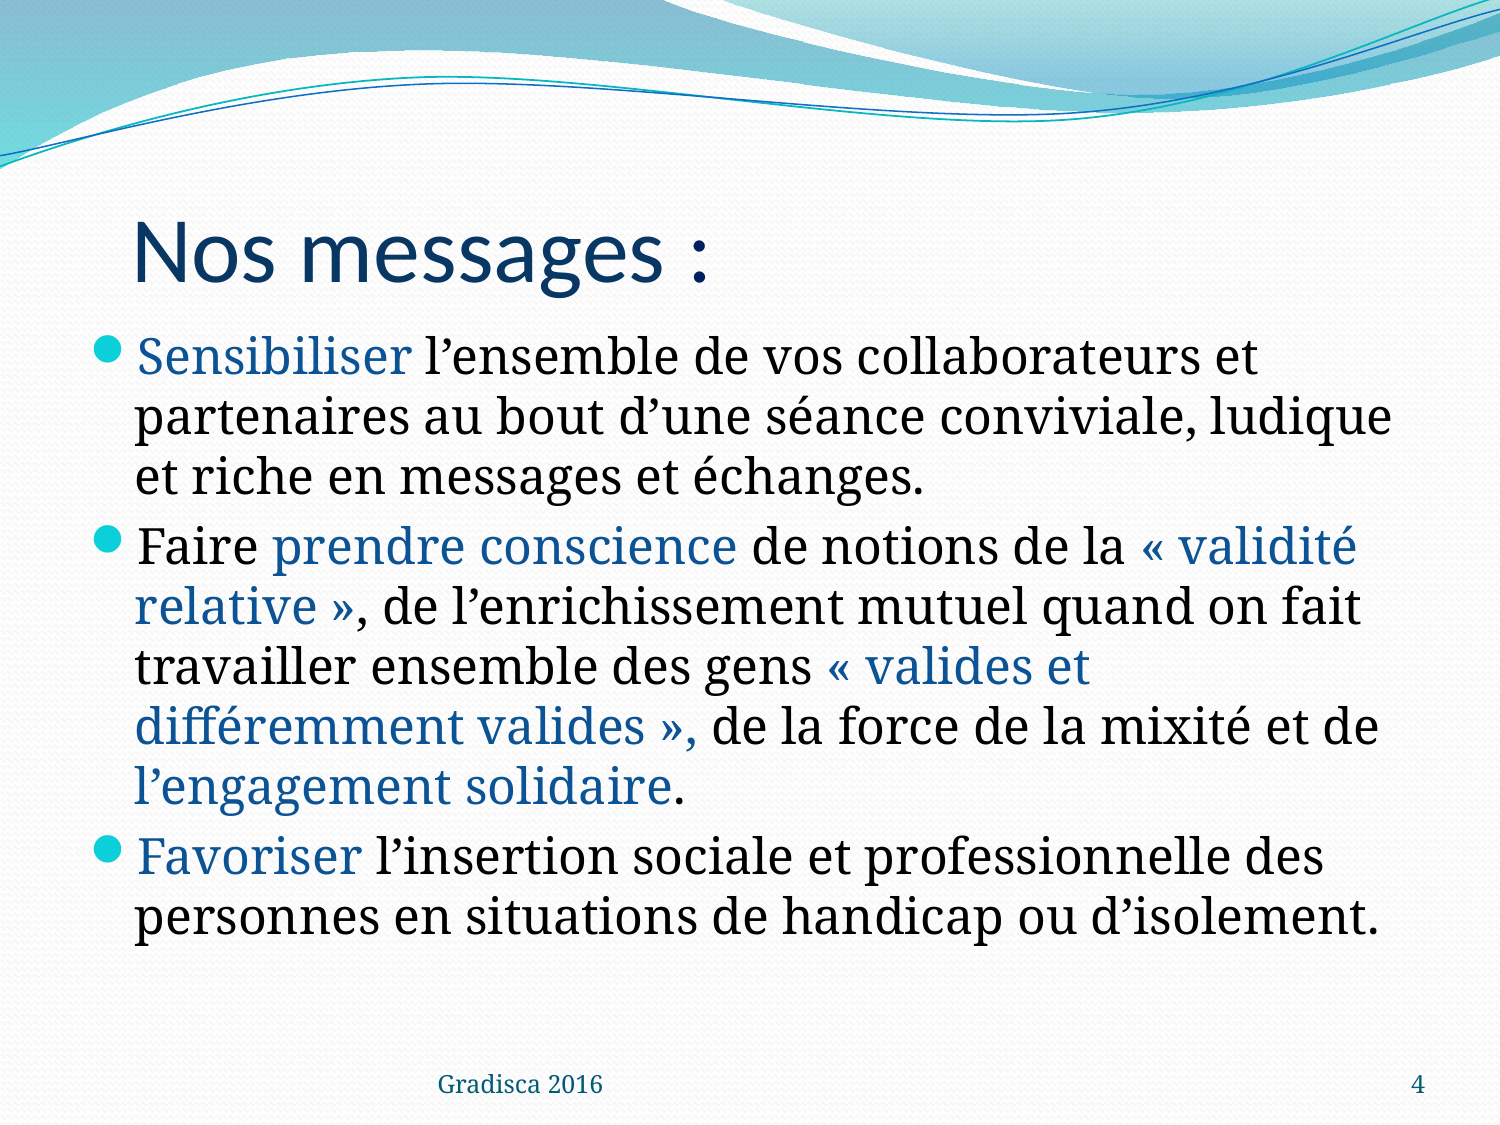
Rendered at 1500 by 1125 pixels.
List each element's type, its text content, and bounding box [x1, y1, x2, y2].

footer Gradisca 2016 [437, 1042, 988, 1103]
list Sensibiliser l’ensemble de vos collaborateurs et partenaires au bout d’une séance conviviale, ludique et riche en messages et échanges . Faire prendre conscience de notions de la « validité relative », de l’enrichissement mutuel quand on fait travailler ensemble des gens « valides et différemment valides », de la force de la mixité et de l’engagement solidaire . Favoriser l’insertion sociale et professionnelle des personnes en situations de handicap ou d’isolement . [75, 317, 1425, 1038]
title Nos messages : [88, 149, 1439, 301]
slide_number 4 [1299, 1042, 1425, 1103]
